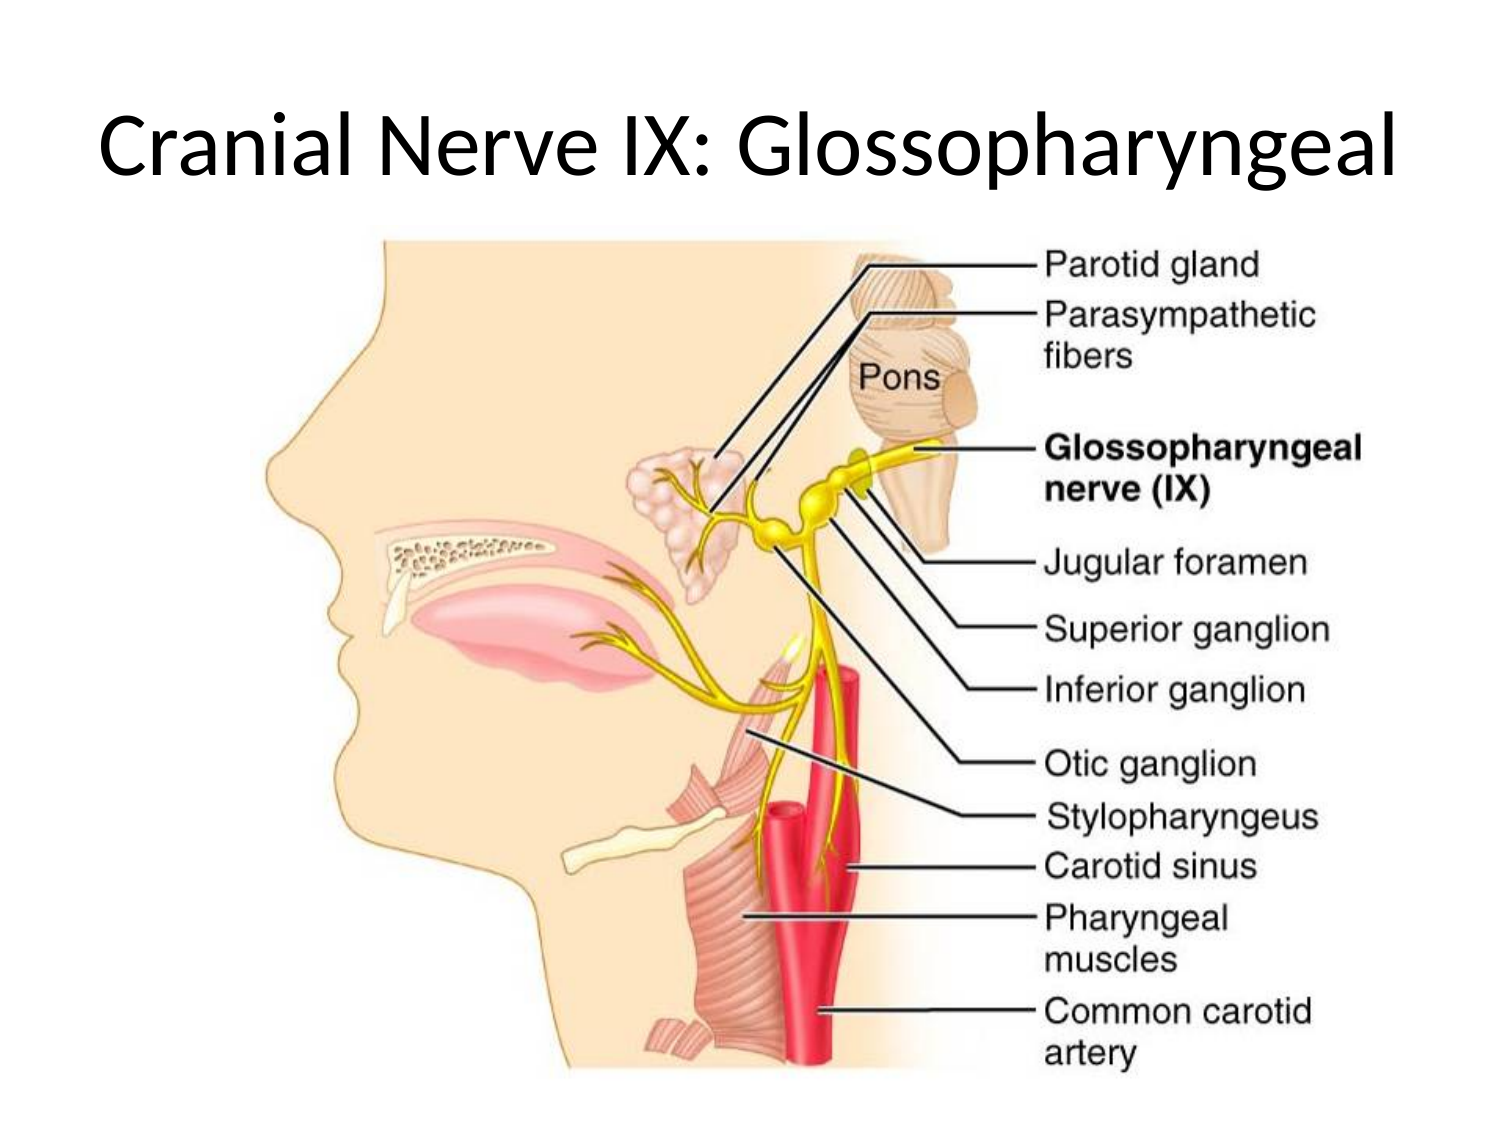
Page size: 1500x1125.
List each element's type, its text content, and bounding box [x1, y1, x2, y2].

title Cranial Nerve IX: Glossopharyngeal [75, 45, 1425, 233]
picture [249, 224, 1401, 1096]
